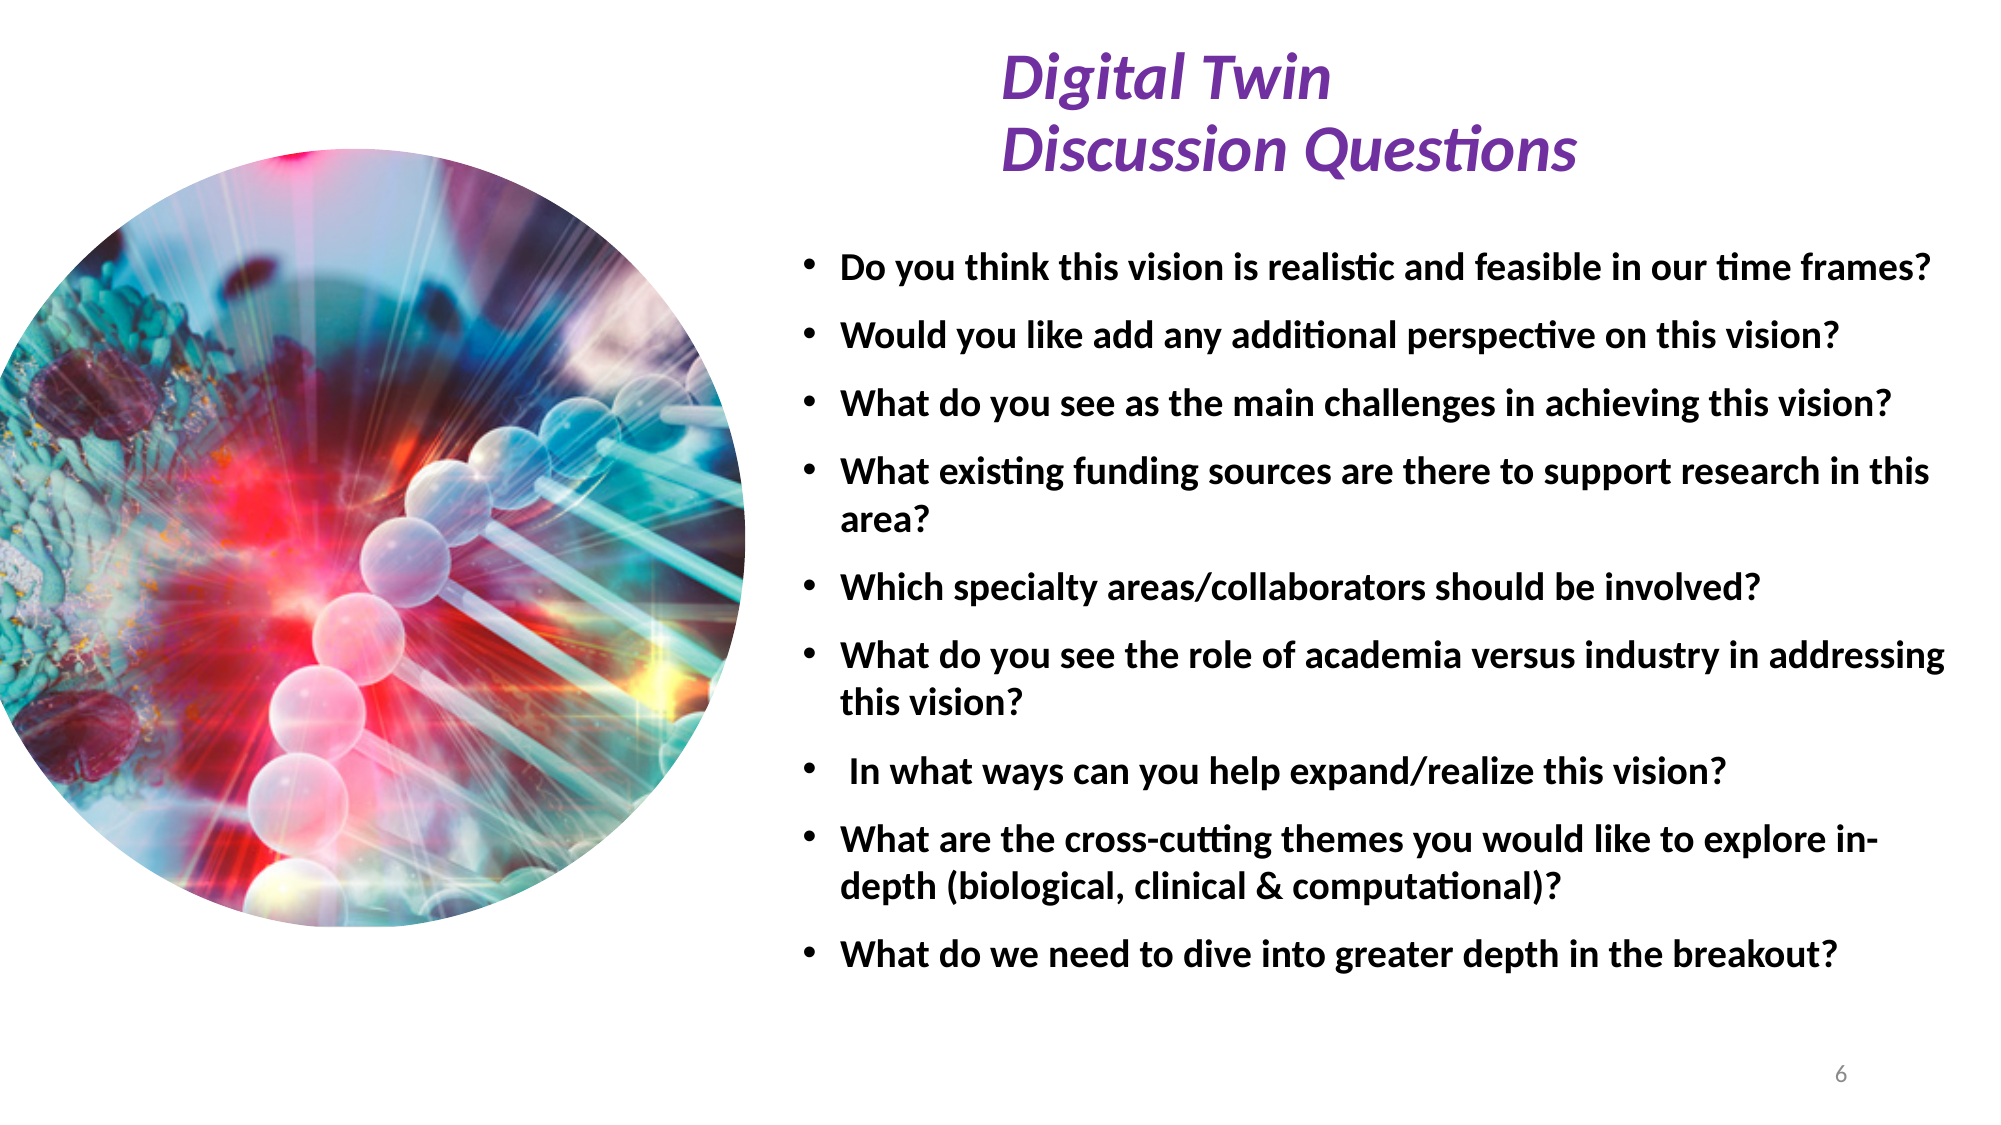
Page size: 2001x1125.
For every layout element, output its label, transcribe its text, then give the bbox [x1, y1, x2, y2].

picture [0, 148, 746, 929]
list Do you think this vision is realistic and feasible in our time frames? Would you like add any additional perspective on this vision? What do you see as the main challenges in achieving this vision? What existing funding sources are there to support research in this area? Which specialty areas/collaborators should be involved? What do you see the role of academia versus industry in addressing this vision? In what ways can you help expand/realize this vision? What are the cross-cutting themes you would like to explore in-depth (biological, clinical & computational)? What do we need to dive into greater depth in the breakout? [787, 233, 1964, 994]
title Digital Twin Discussion Questions [986, 34, 1908, 207]
slide_number 6 [1412, 1042, 1863, 1103]
